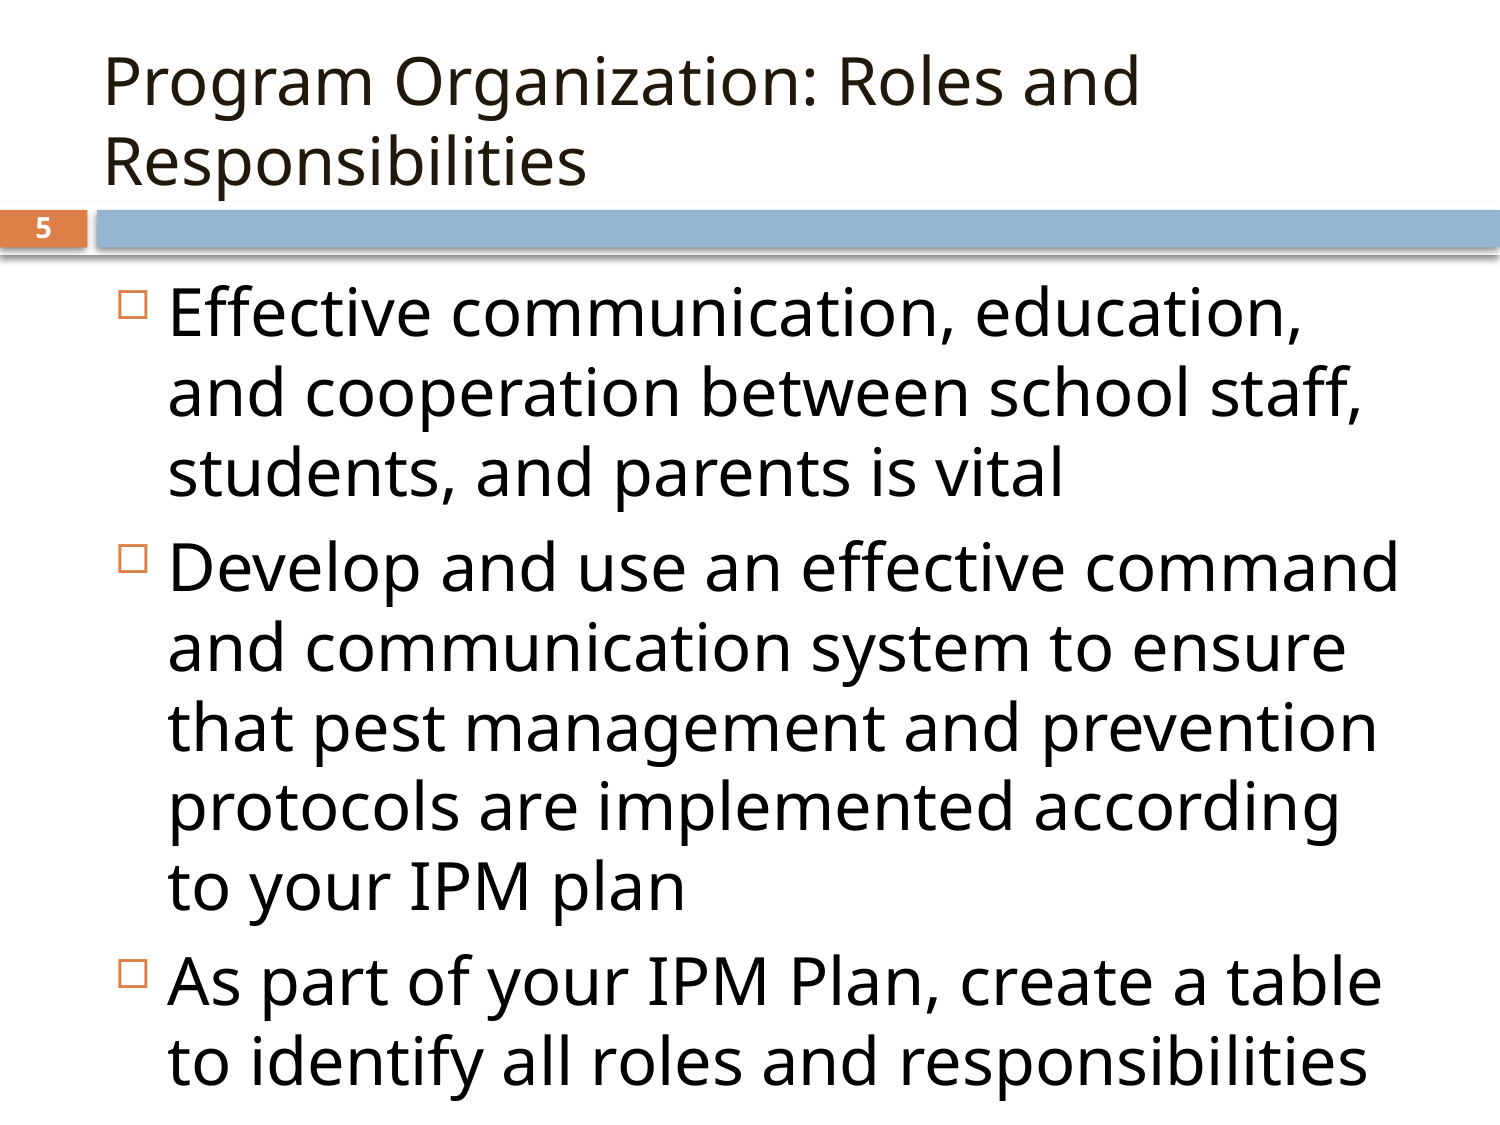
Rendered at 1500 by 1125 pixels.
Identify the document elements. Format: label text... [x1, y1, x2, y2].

slide_number 5 [0, 208, 88, 249]
list Effective communication, education, and cooperation between school staff, students, and parents is vital Develop and use an effective command and communication system to ensure that pest management and prevention protocols are implemented according to your IPM plan As part of your IPM Plan, create a table to identify all roles and responsibilities [100, 262, 1438, 1026]
title Program Organization: Roles and Responsibilities [87, 37, 1469, 200]
